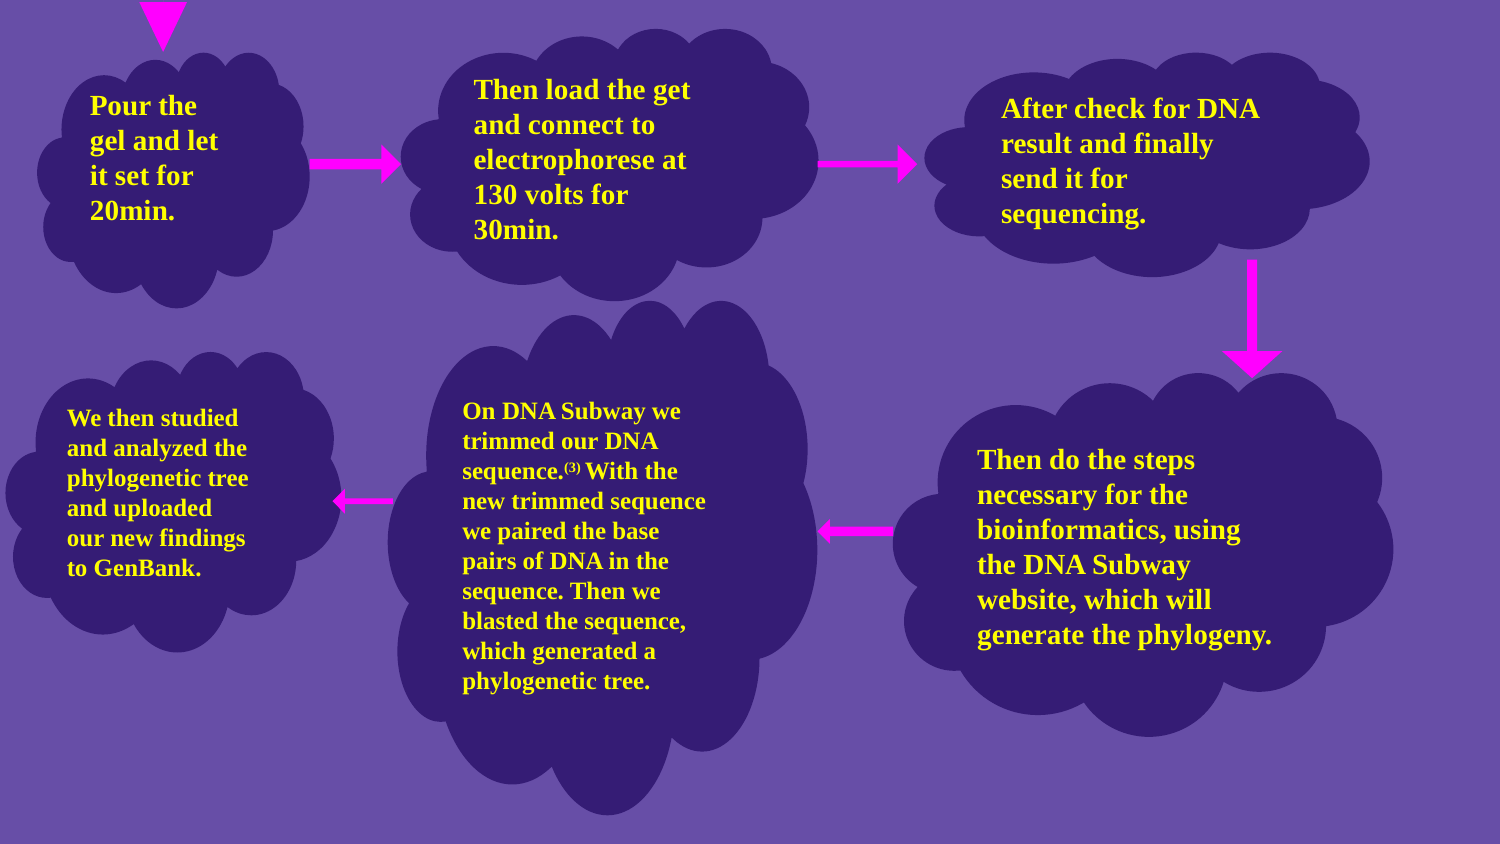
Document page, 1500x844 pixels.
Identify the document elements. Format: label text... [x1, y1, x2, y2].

text_box [1221, 259, 1283, 379]
text_box We then studied and analyzed the phylogenetic tree and uploaded our new findings to GenBank. [5, 351, 342, 653]
text_box On DNA Subway we trimmed our DNA sequence.(3) With the new trimmed sequence we paired the base pairs of DNA in the sequence. Then we blasted the sequence, which generated a phylogenetic tree. [387, 300, 818, 816]
text_box [309, 144, 402, 184]
text_box Then do the steps necessary for the bioinformatics, using the DNA Subway website, which will generate the phylogeny. [892, 373, 1394, 737]
text_box [139, 0, 188, 52]
text_box Pour the gel and let it set for 20min. [37, 52, 310, 309]
text_box [817, 518, 894, 544]
text_box [332, 488, 393, 514]
text_box Then load the get and connect to electrophorese at 130 volts for 30min. [400, 28, 819, 302]
text_box After check for DNA result and finally send it for sequencing. [924, 52, 1370, 278]
text_box [817, 144, 918, 184]
